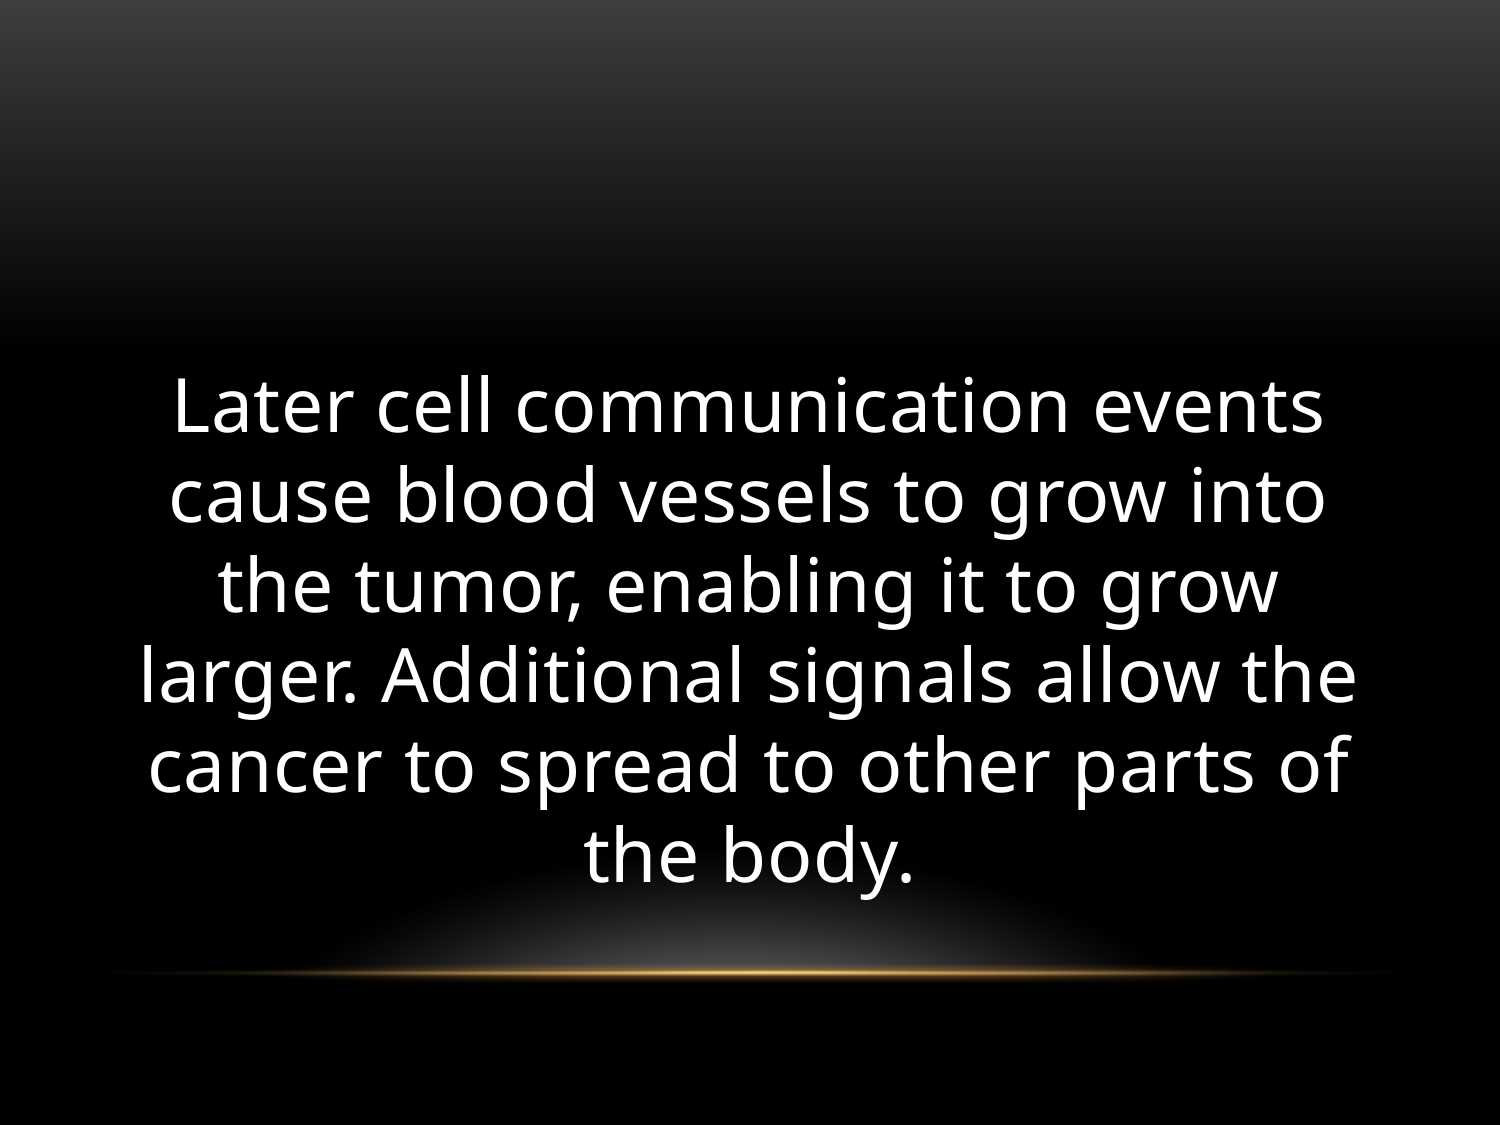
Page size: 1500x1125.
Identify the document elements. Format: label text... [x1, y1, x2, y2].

picture [0, 0, 1500, 1125]
list Later cell communication events cause blood vessels to grow into the tumor, enabling it to grow larger. Additional signals allow the cancer to spread to other parts of the body. [99, 350, 1400, 938]
